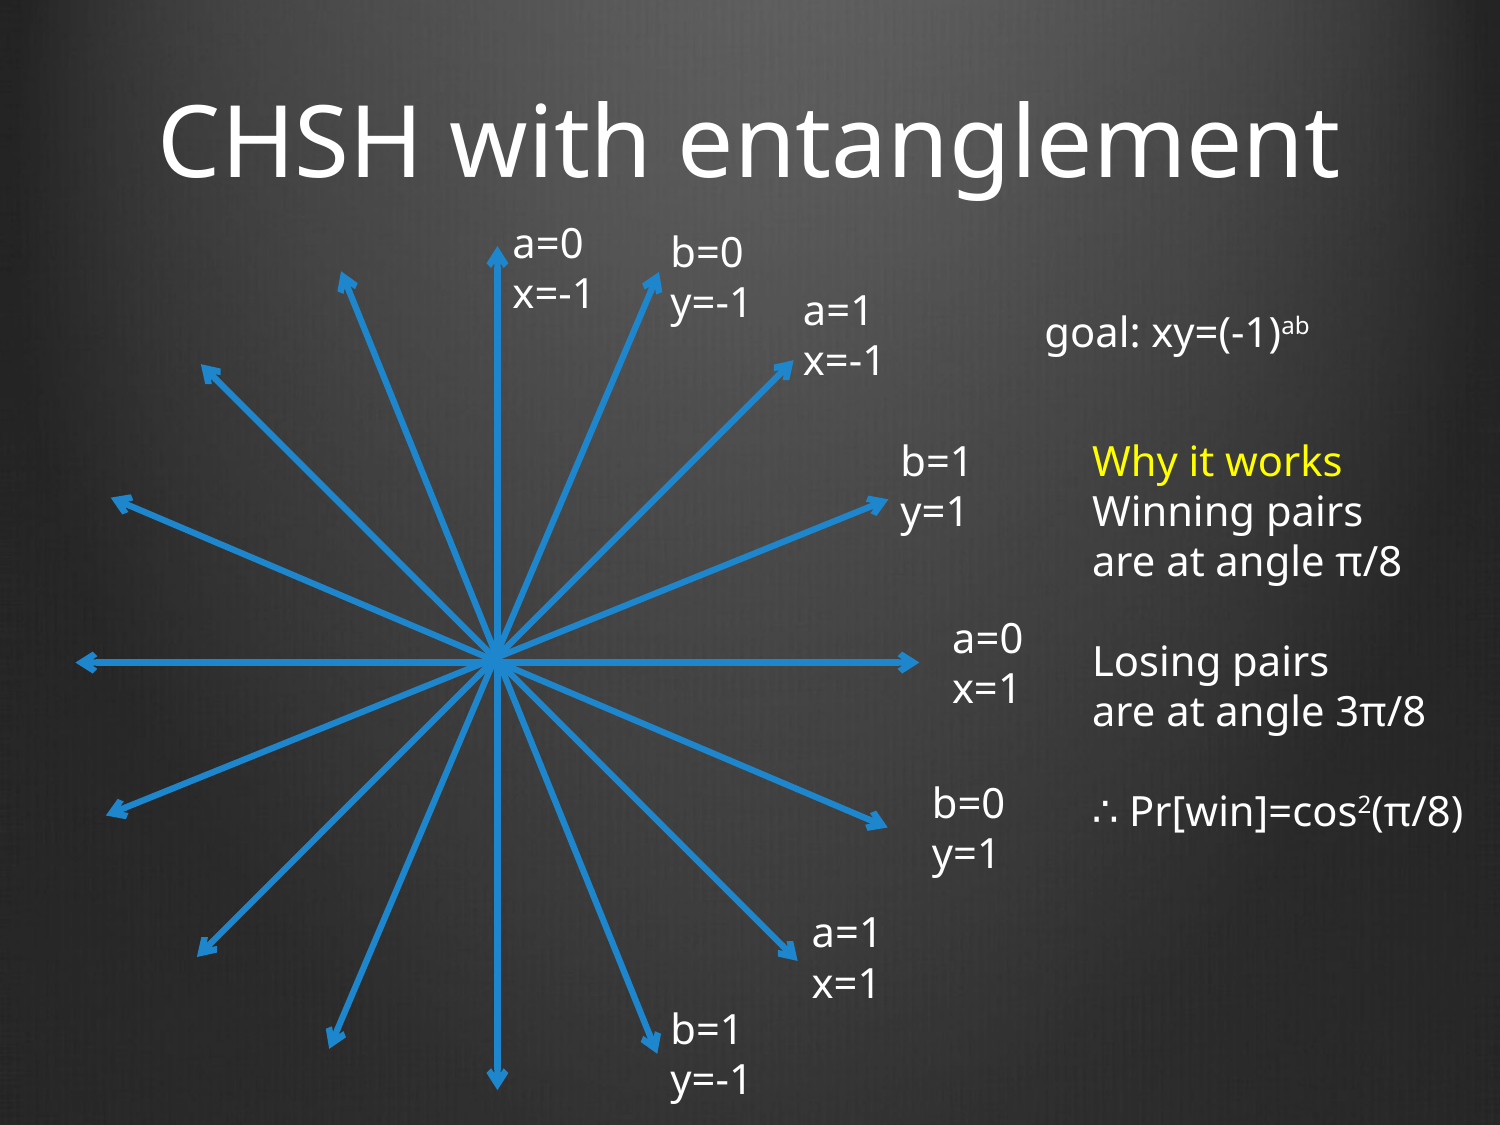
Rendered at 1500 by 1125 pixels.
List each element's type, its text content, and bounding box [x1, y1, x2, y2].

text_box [75, 209, 1037, 1112]
text_box Why it works Winning pairs are at angle π/8 Losing pairs are at angle 3π/8 ∴ Pr[win]=cos2(π/8) [1094, 426, 1479, 842]
title CHSH with entanglement [112, 19, 1388, 255]
text_box goal: xy=(-1)ab [1094, 298, 1325, 363]
